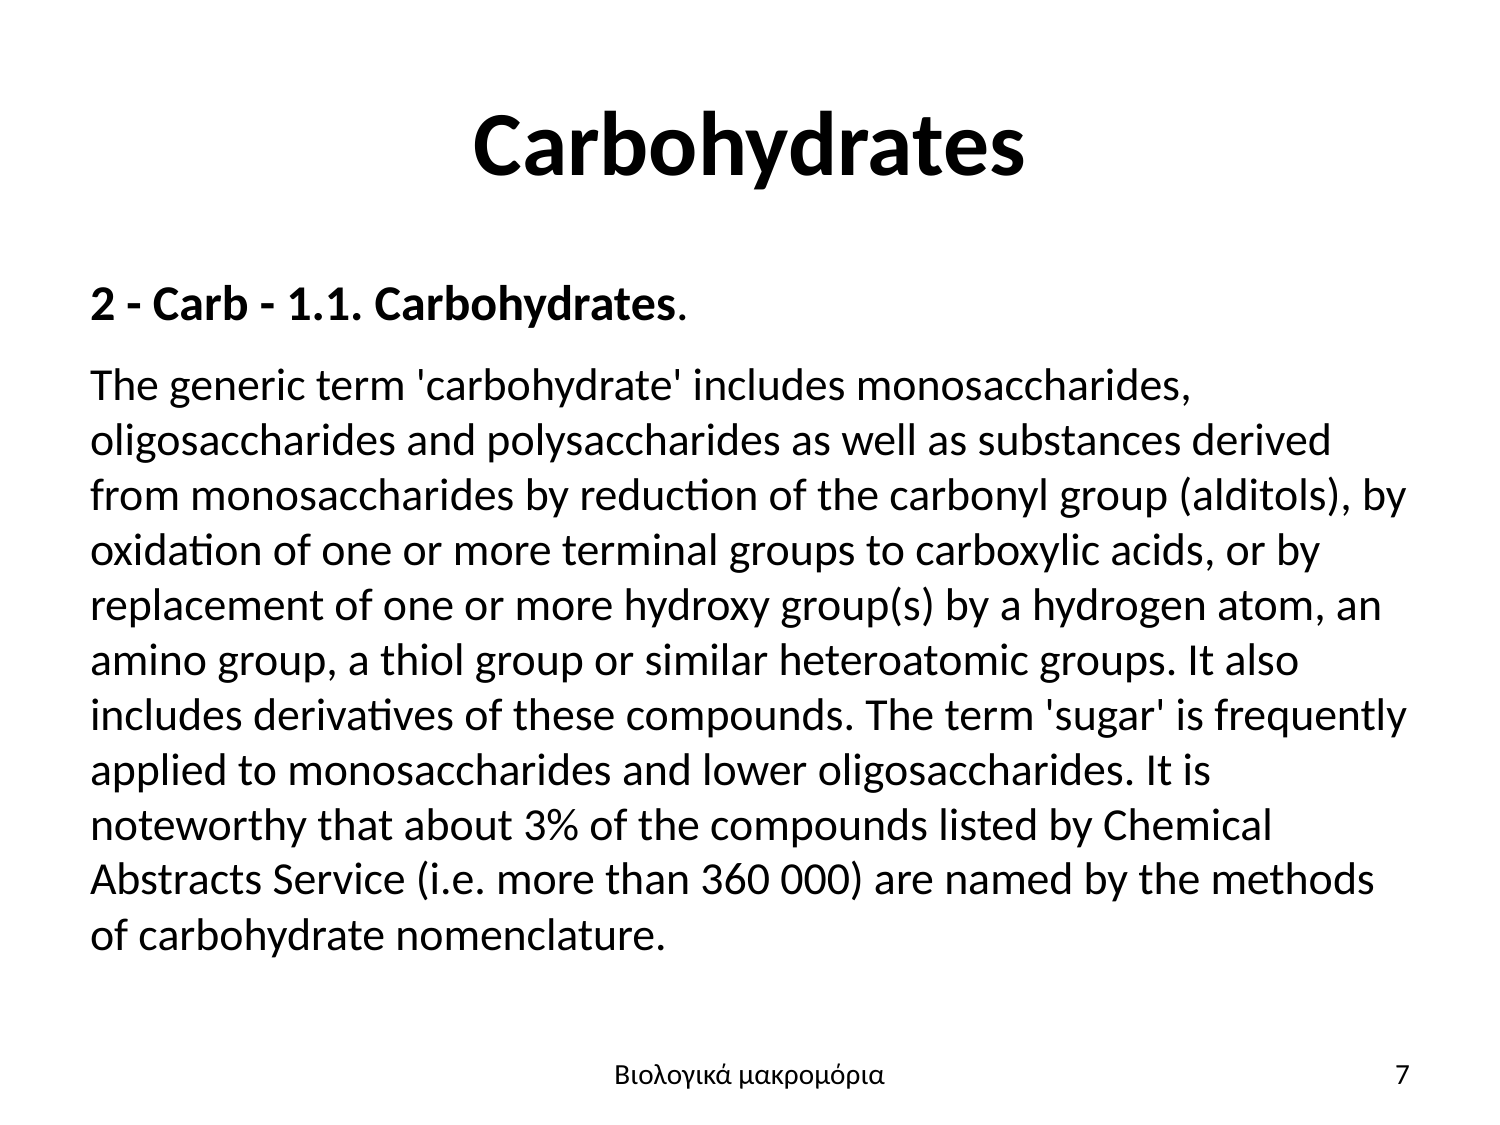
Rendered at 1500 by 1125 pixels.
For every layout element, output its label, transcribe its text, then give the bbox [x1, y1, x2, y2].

list 2 - Carb - 1.1. Carbohydrates. The generic term 'carbohydrate' includes monosaccharides, oligosaccharides and polysaccharides as well as substances derived from monosaccharides by reduction of the carbonyl group (alditols), by oxidation of one or more terminal groups to carboxylic acids, or by replacement of one or more hydroxy group(s) by a hydrogen atom, an amino group, a thiol group or similar heteroatomic groups. It also includes derivatives of these compounds. The term 'sugar' is frequently applied to monosaccharides and lower oligosaccharides. It is noteworthy that about 3% of the compounds listed by Chemical Abstracts Service (i.e. more than 360 000) are named by the methods of carbohydrate nomenclature. [75, 262, 1425, 1005]
footer Βιολογικά μακρομόρια [512, 1042, 988, 1103]
slide_number 7 [1074, 1042, 1425, 1103]
title Carbohydrates [75, 45, 1425, 233]
